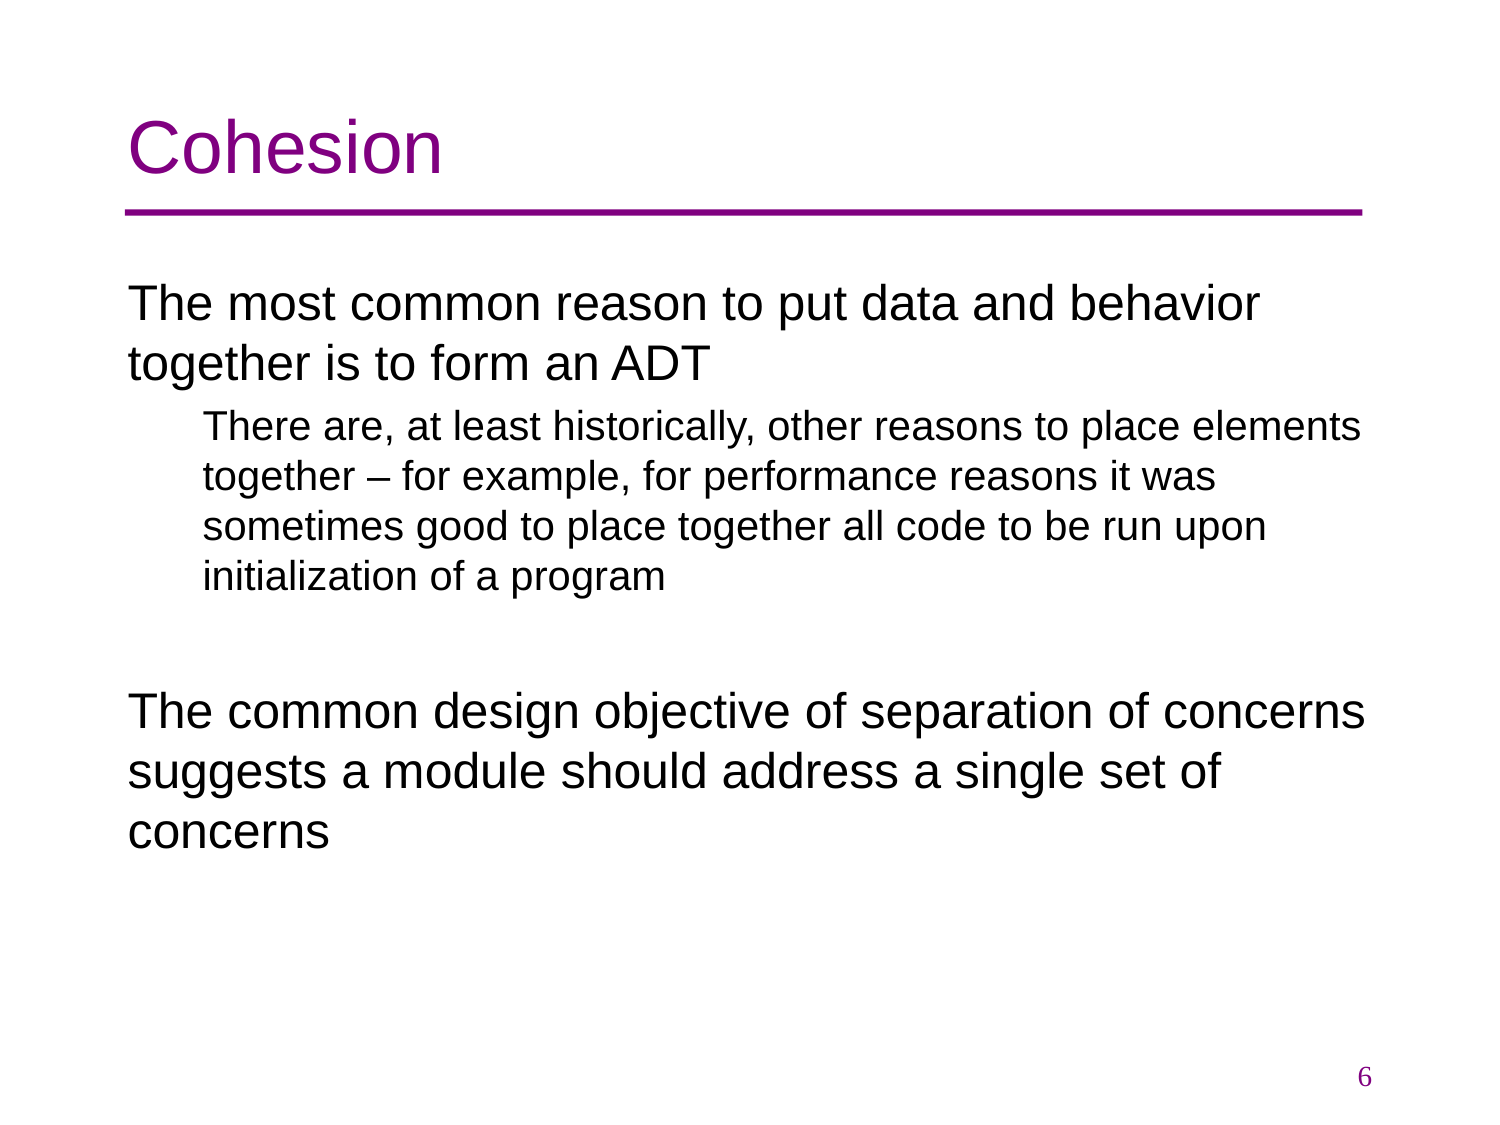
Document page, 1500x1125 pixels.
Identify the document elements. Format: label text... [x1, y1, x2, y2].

slide_number 6 [1074, 1049, 1388, 1125]
list The most common reason to put data and behavior together is to form an ADT There are, at least historically, other reasons to place elements together – for example, for performance reasons it was sometimes good to place together all code to be run upon initialization of a program The common design objective of separation of concerns suggests a module should address a single set of concerns [112, 262, 1388, 1063]
title Cohesion [112, 50, 1388, 238]
